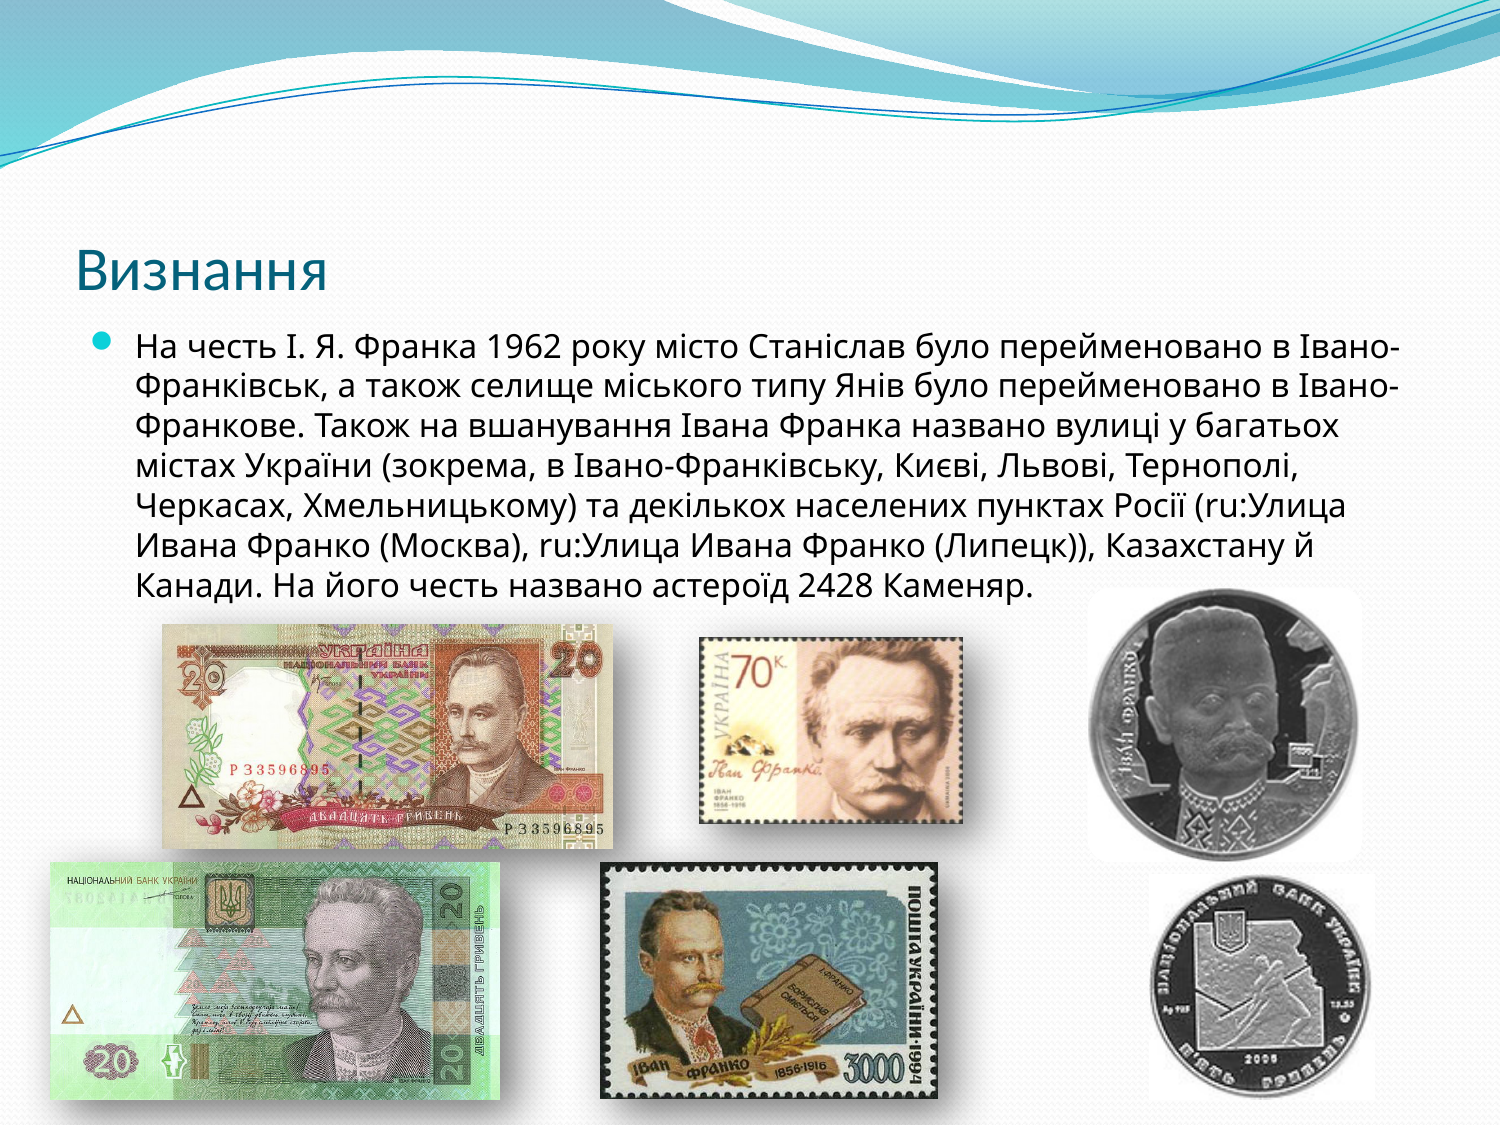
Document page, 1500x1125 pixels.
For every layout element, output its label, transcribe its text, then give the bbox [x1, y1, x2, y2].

picture [1087, 587, 1363, 863]
picture [49, 862, 501, 1101]
picture [599, 862, 938, 1099]
title Визнання [75, 115, 1425, 303]
picture [1149, 874, 1376, 1101]
list На честь І. Я. Франка 1962 року місто Станіслав було перейменовано в Івано-Франківськ, а також селище міського типу Янів було перейменовано в Івано-Франкове. Також на вшанування Івана Франка названо вулиці у багатьох містах України (зокрема, в Івано-Франківську, Києві, Львові, Тернополі, Черкасах, Хмельницькому) та декількох населених пунктах Росії (ru:Улица Ивана Франко (Москва), ru:Улица Ивана Франко (Липецк)), Казахстану й Канади. На його честь названо астероїд 2428 Каменяр. [75, 317, 1425, 1038]
picture [699, 637, 963, 824]
picture [162, 624, 613, 850]
